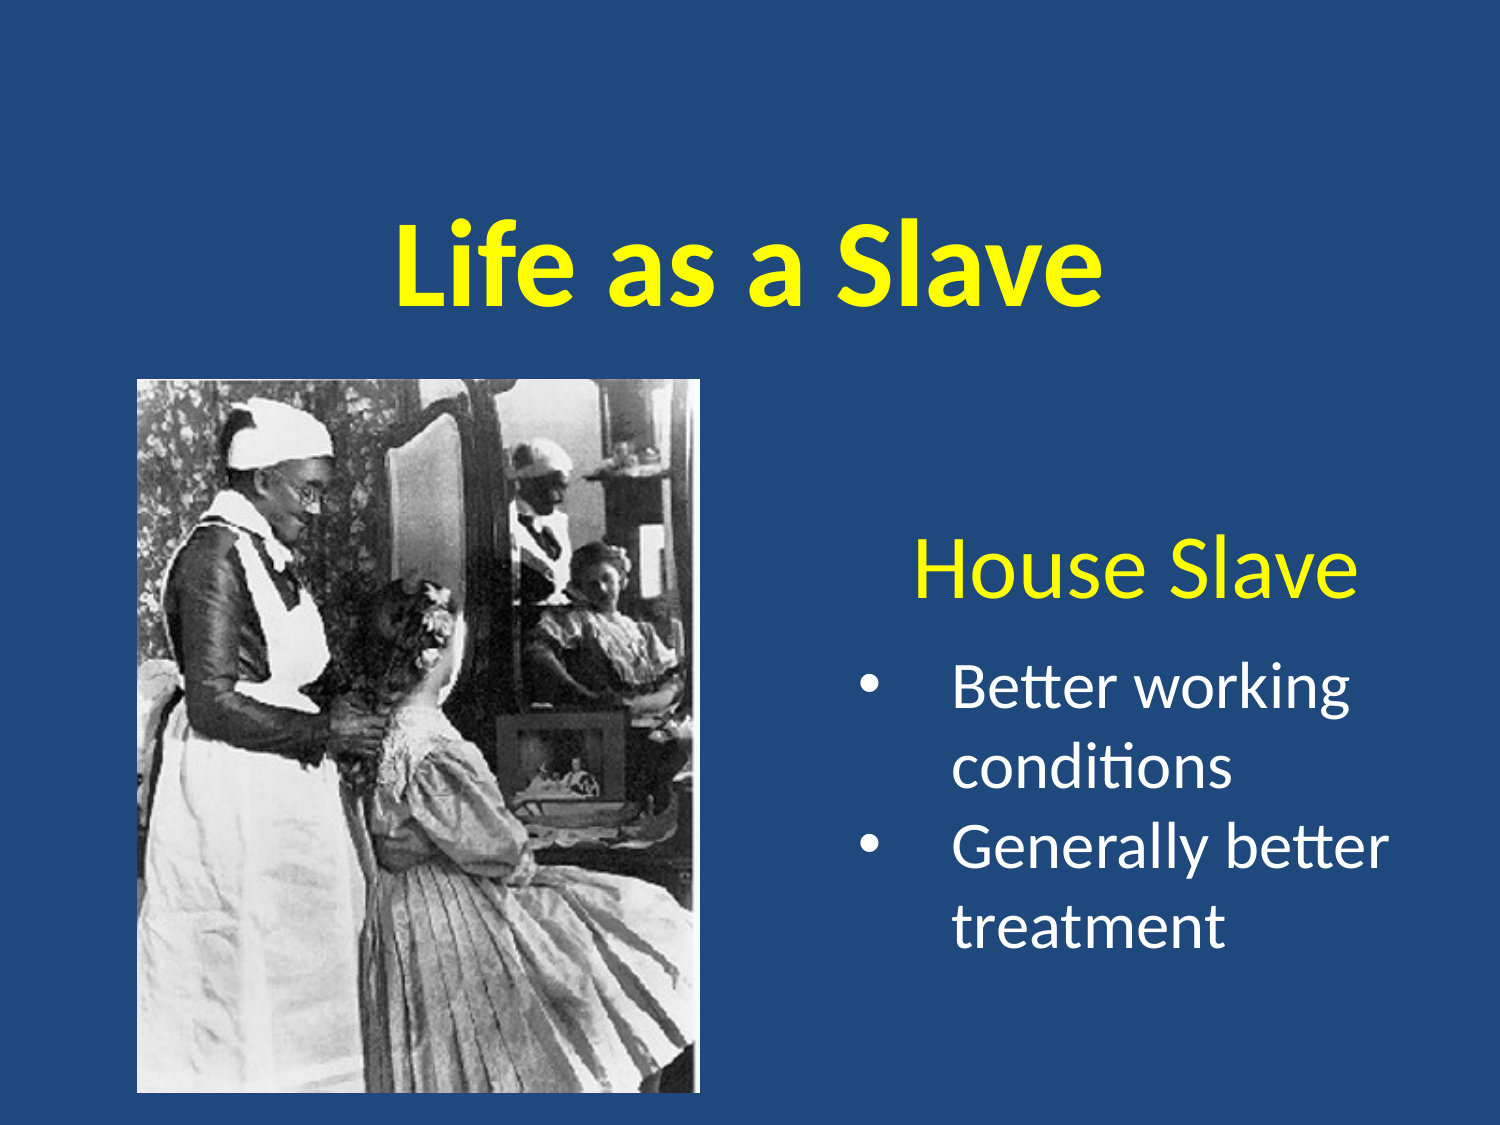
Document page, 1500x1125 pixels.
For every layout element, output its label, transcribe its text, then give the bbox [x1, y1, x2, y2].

text_box House Slave Better working conditions Generally better treatment [843, 500, 1431, 970]
title Life as a Slave [75, 162, 1425, 350]
picture [137, 378, 700, 1094]
